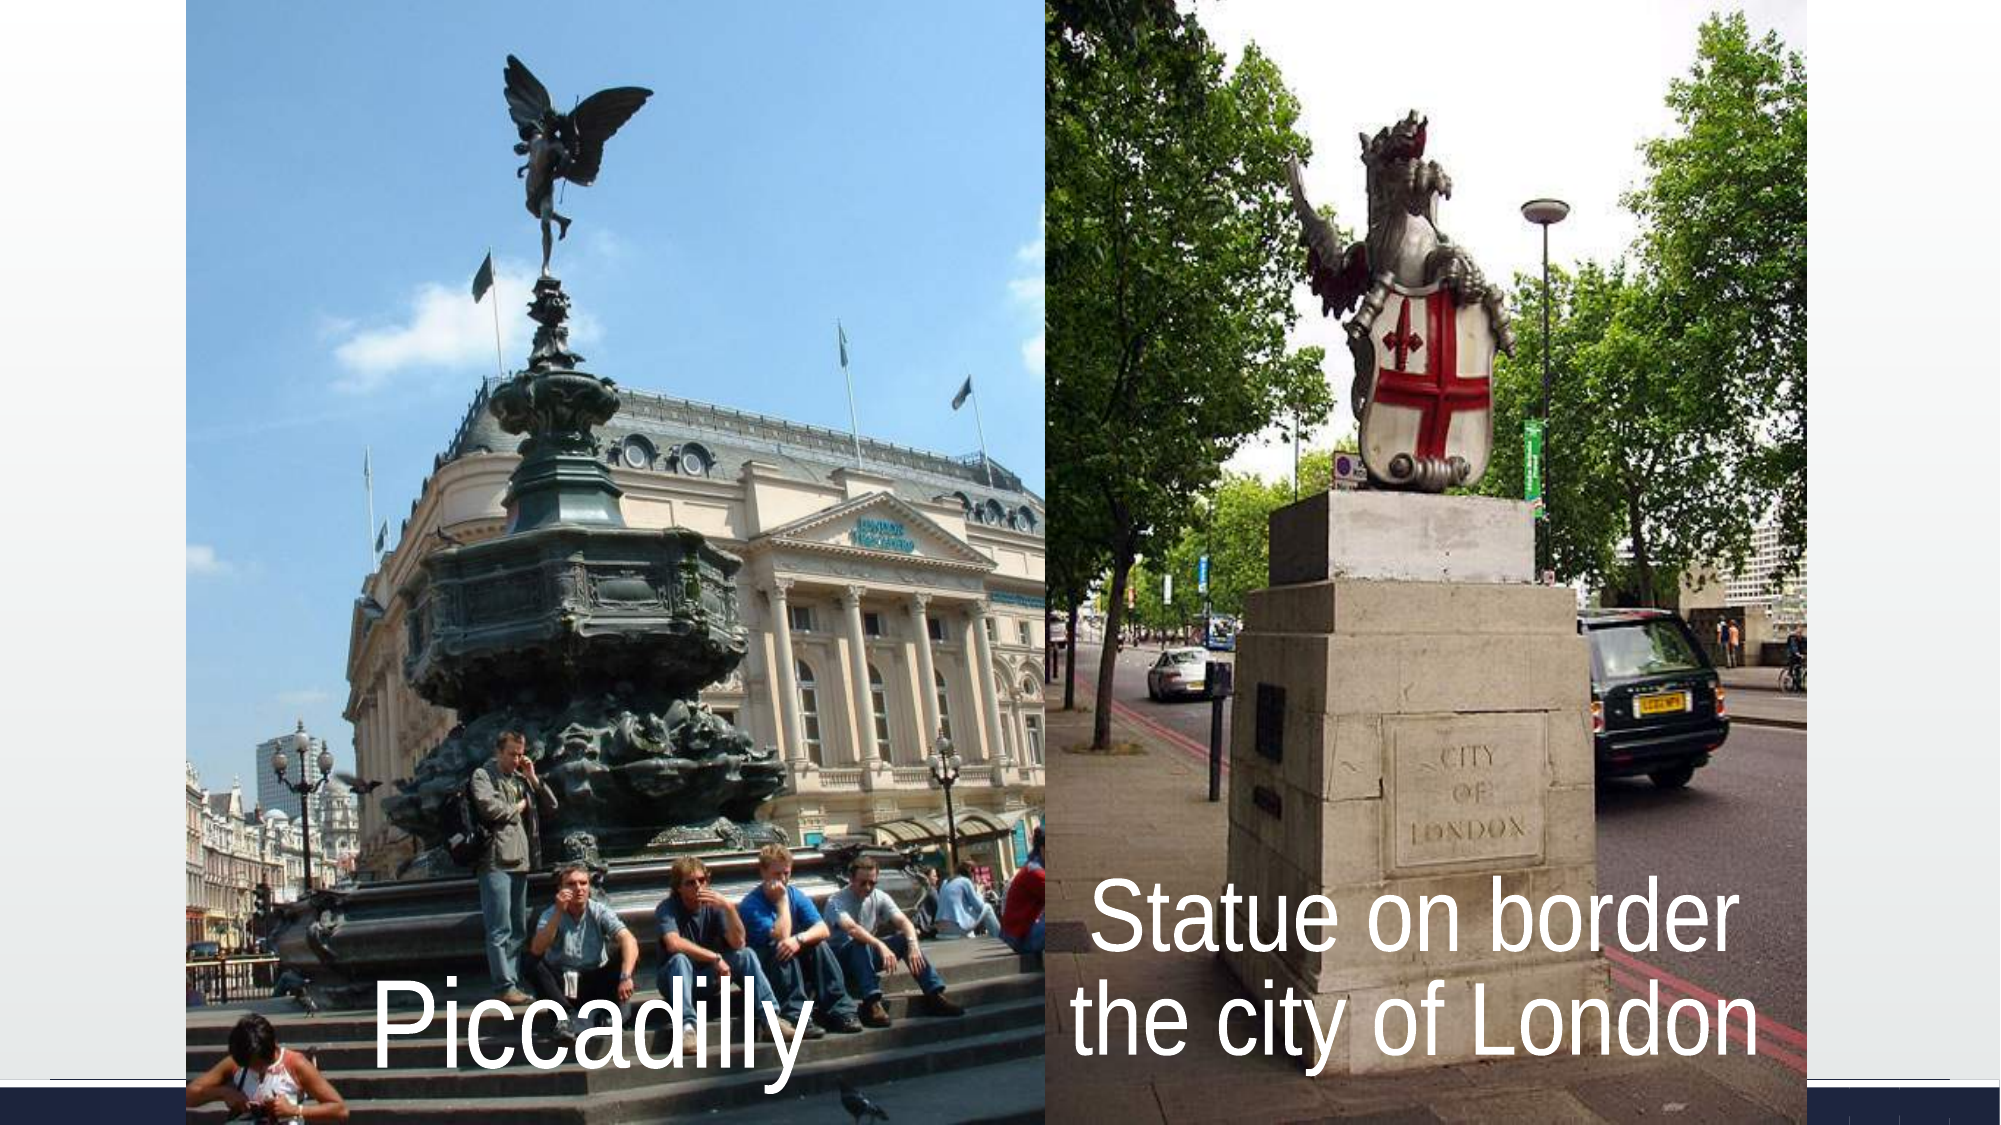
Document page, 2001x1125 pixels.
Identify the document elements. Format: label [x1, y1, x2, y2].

list [1045, 0, 1807, 1125]
list [185, 0, 1045, 1125]
